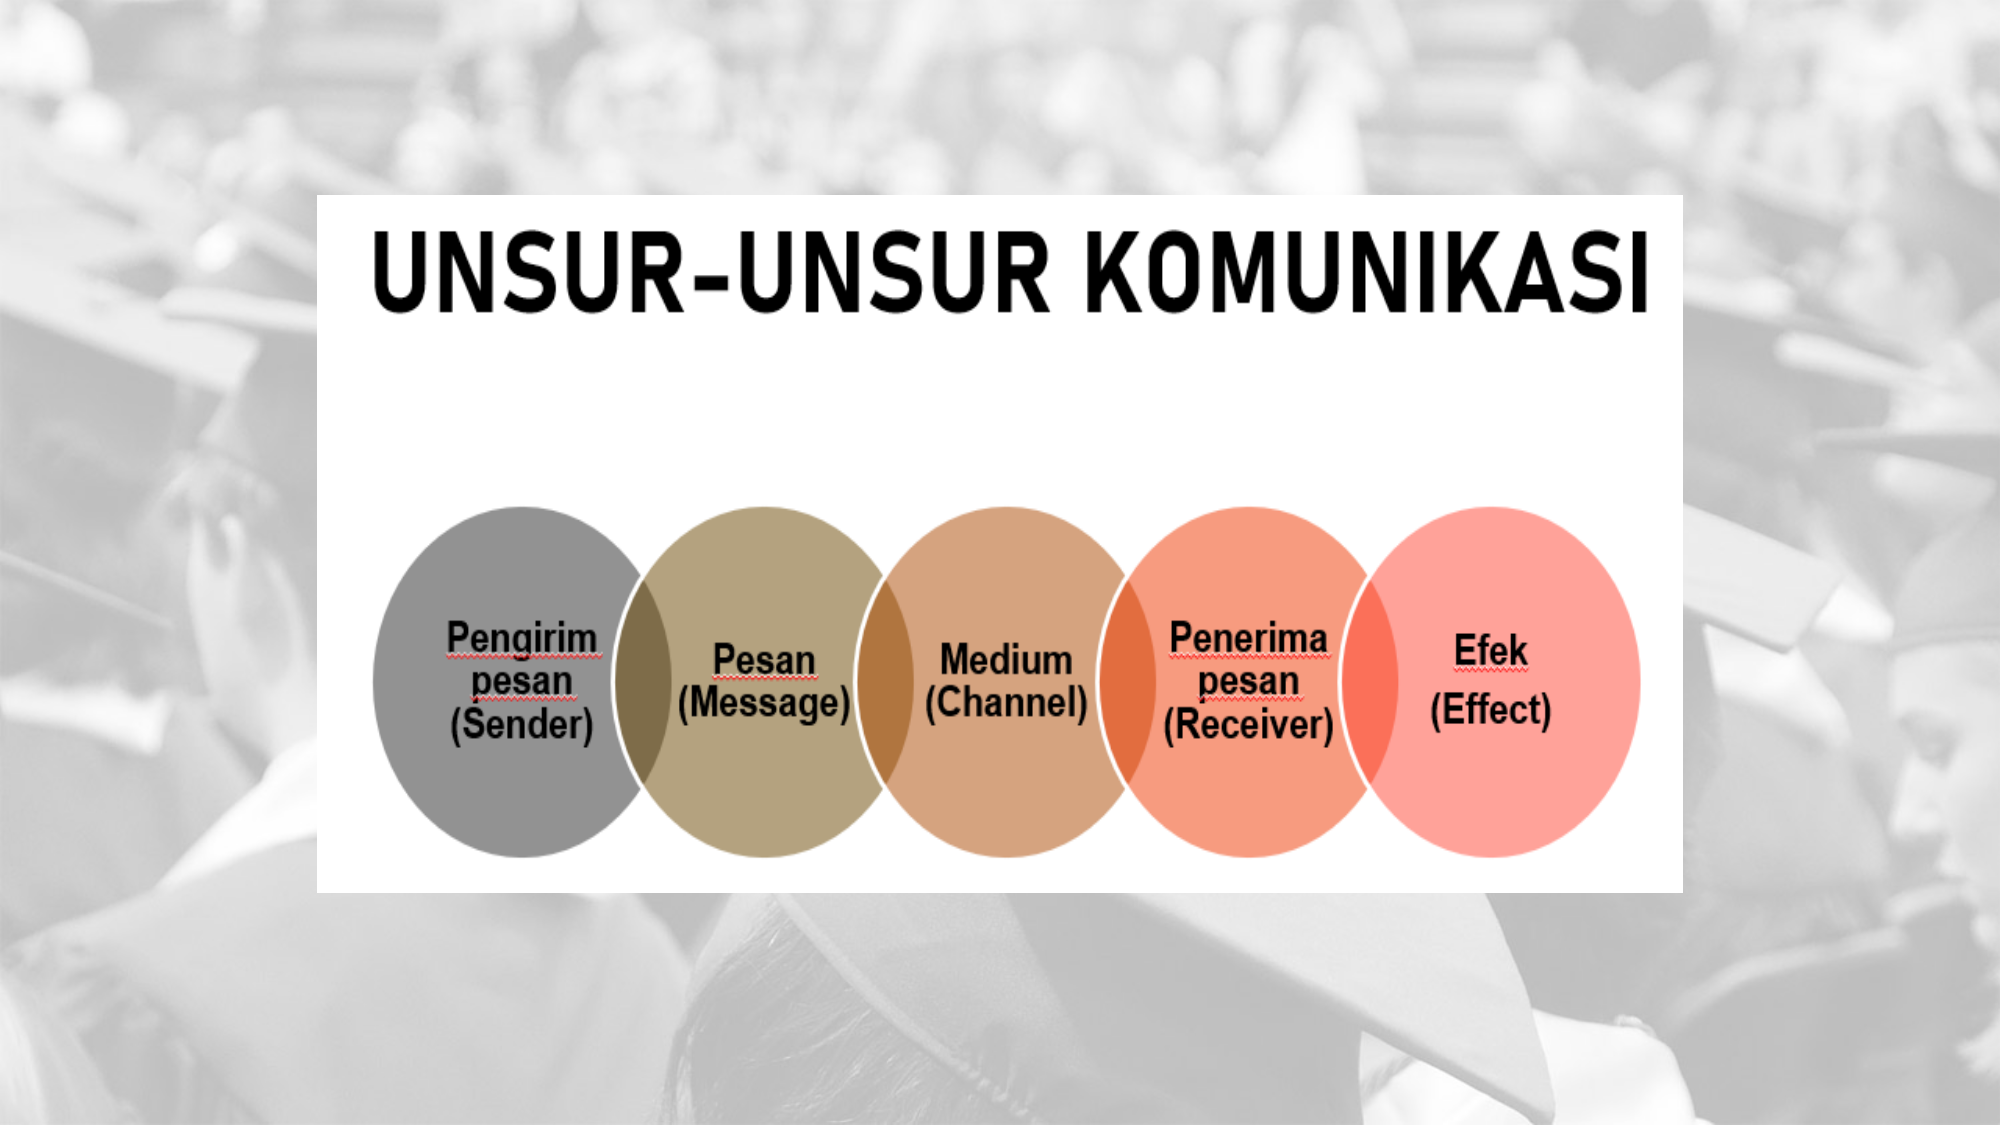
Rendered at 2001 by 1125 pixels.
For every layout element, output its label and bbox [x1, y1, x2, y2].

picture [317, 195, 1683, 893]
